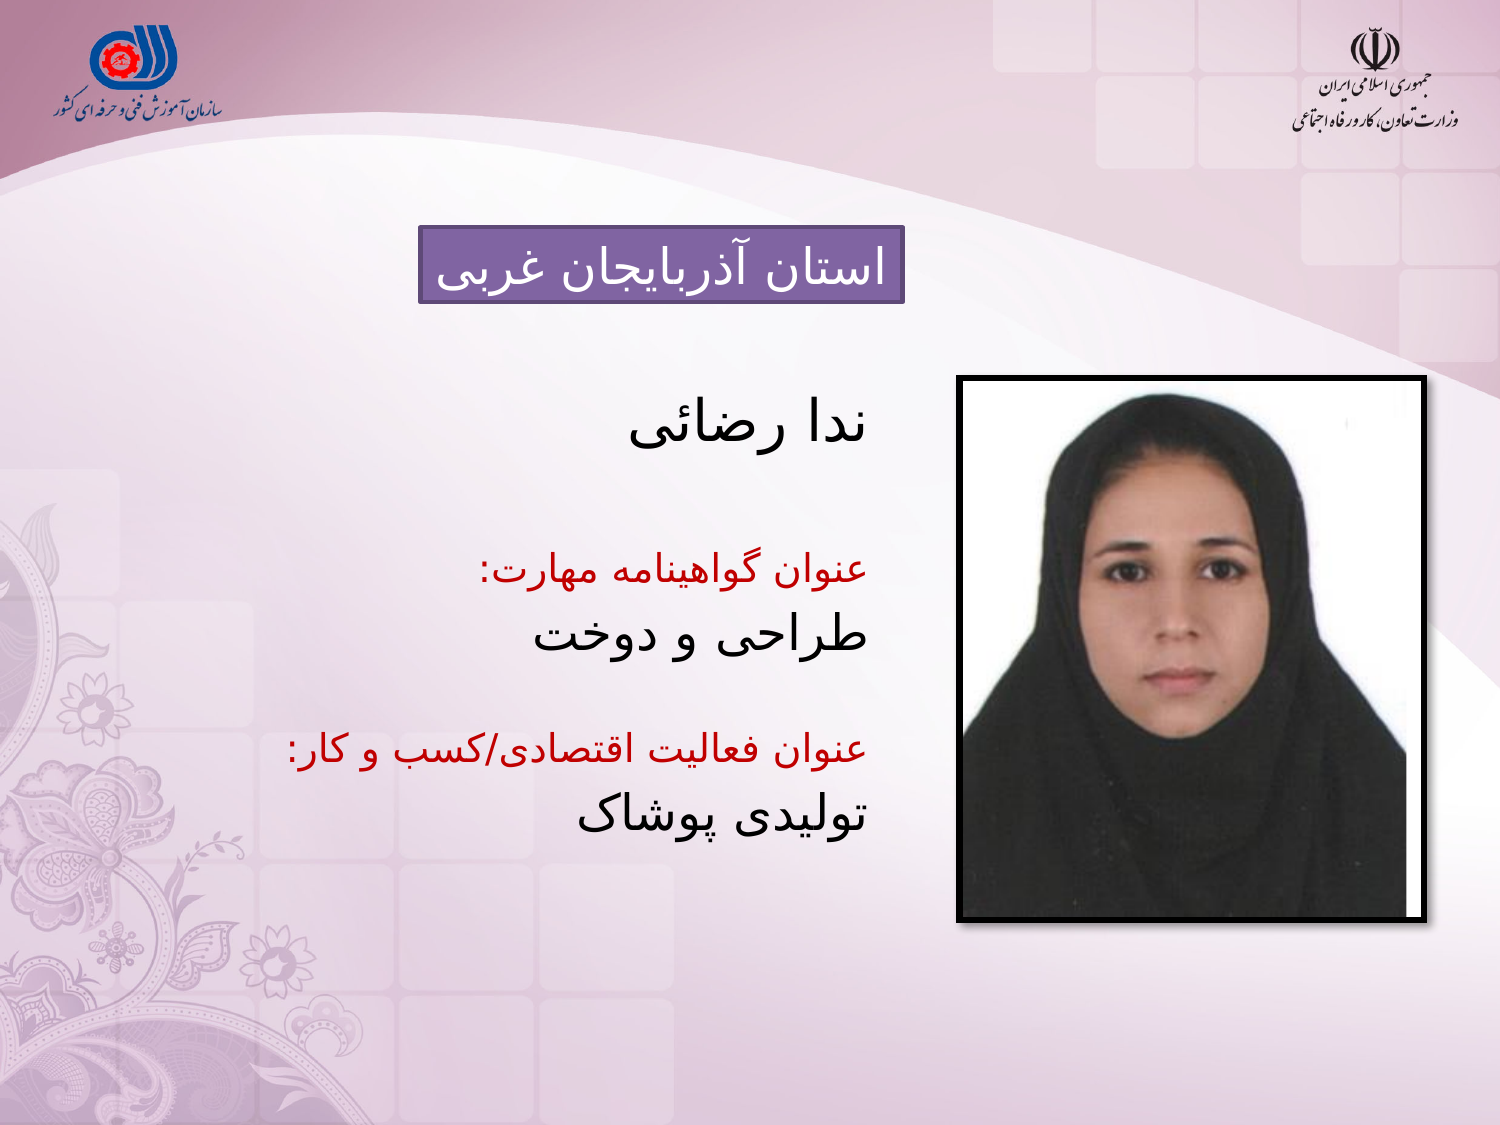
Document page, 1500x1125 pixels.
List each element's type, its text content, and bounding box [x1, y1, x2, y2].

picture [0, 0, 1500, 1125]
text_box استان آذربایجان غربی [418, 225, 905, 304]
subtitle ندا رضائی عنوان گواهینامه مهارت: طراحی و دوخت عنوان فعالیت اقتصادی/کسب و کار: تولیدی پوشاک [0, 375, 885, 979]
